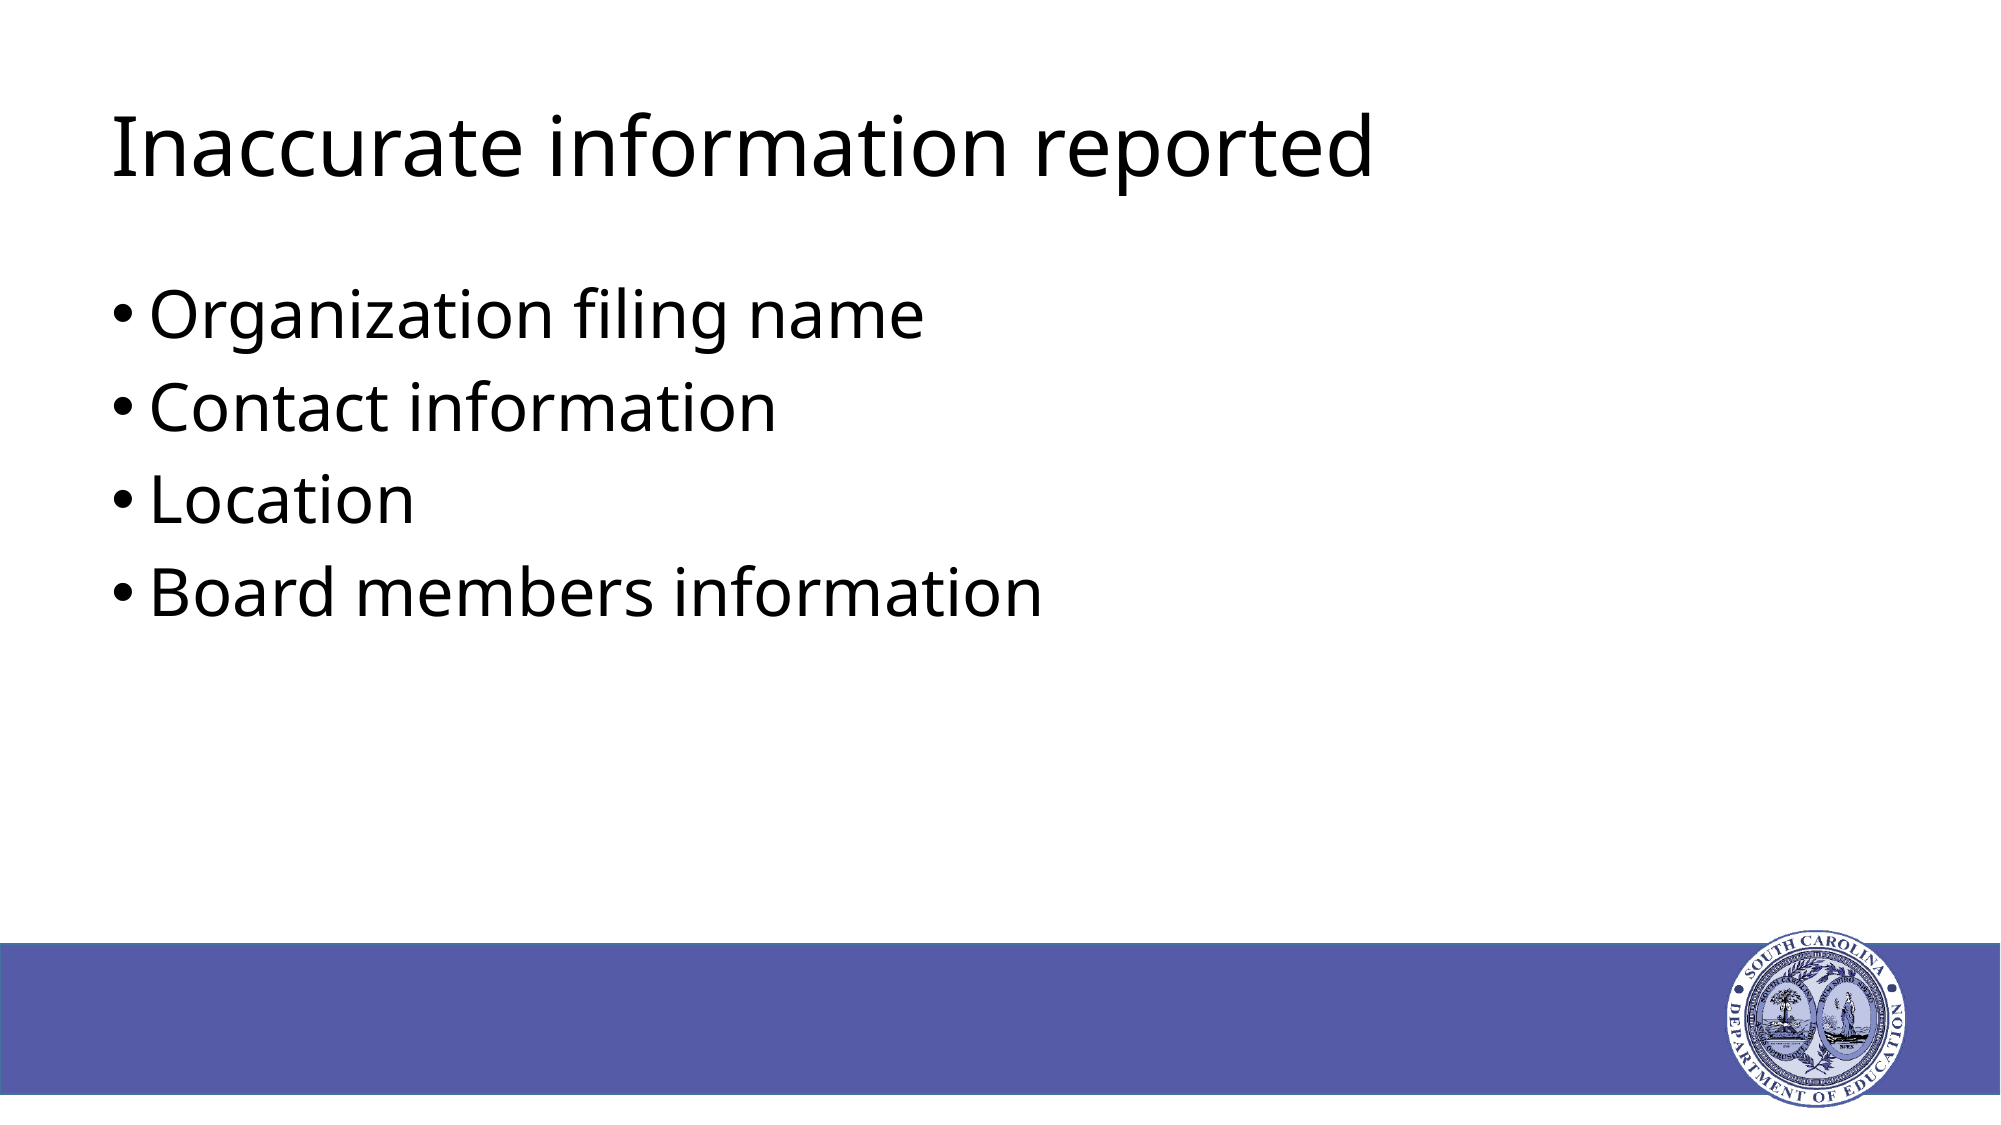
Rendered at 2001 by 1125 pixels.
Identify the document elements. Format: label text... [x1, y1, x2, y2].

picture [1723, 928, 1907, 1109]
list Organization filing name Contact information Location Board members information [96, 273, 1897, 926]
title Inaccurate information reported [96, 59, 1897, 240]
